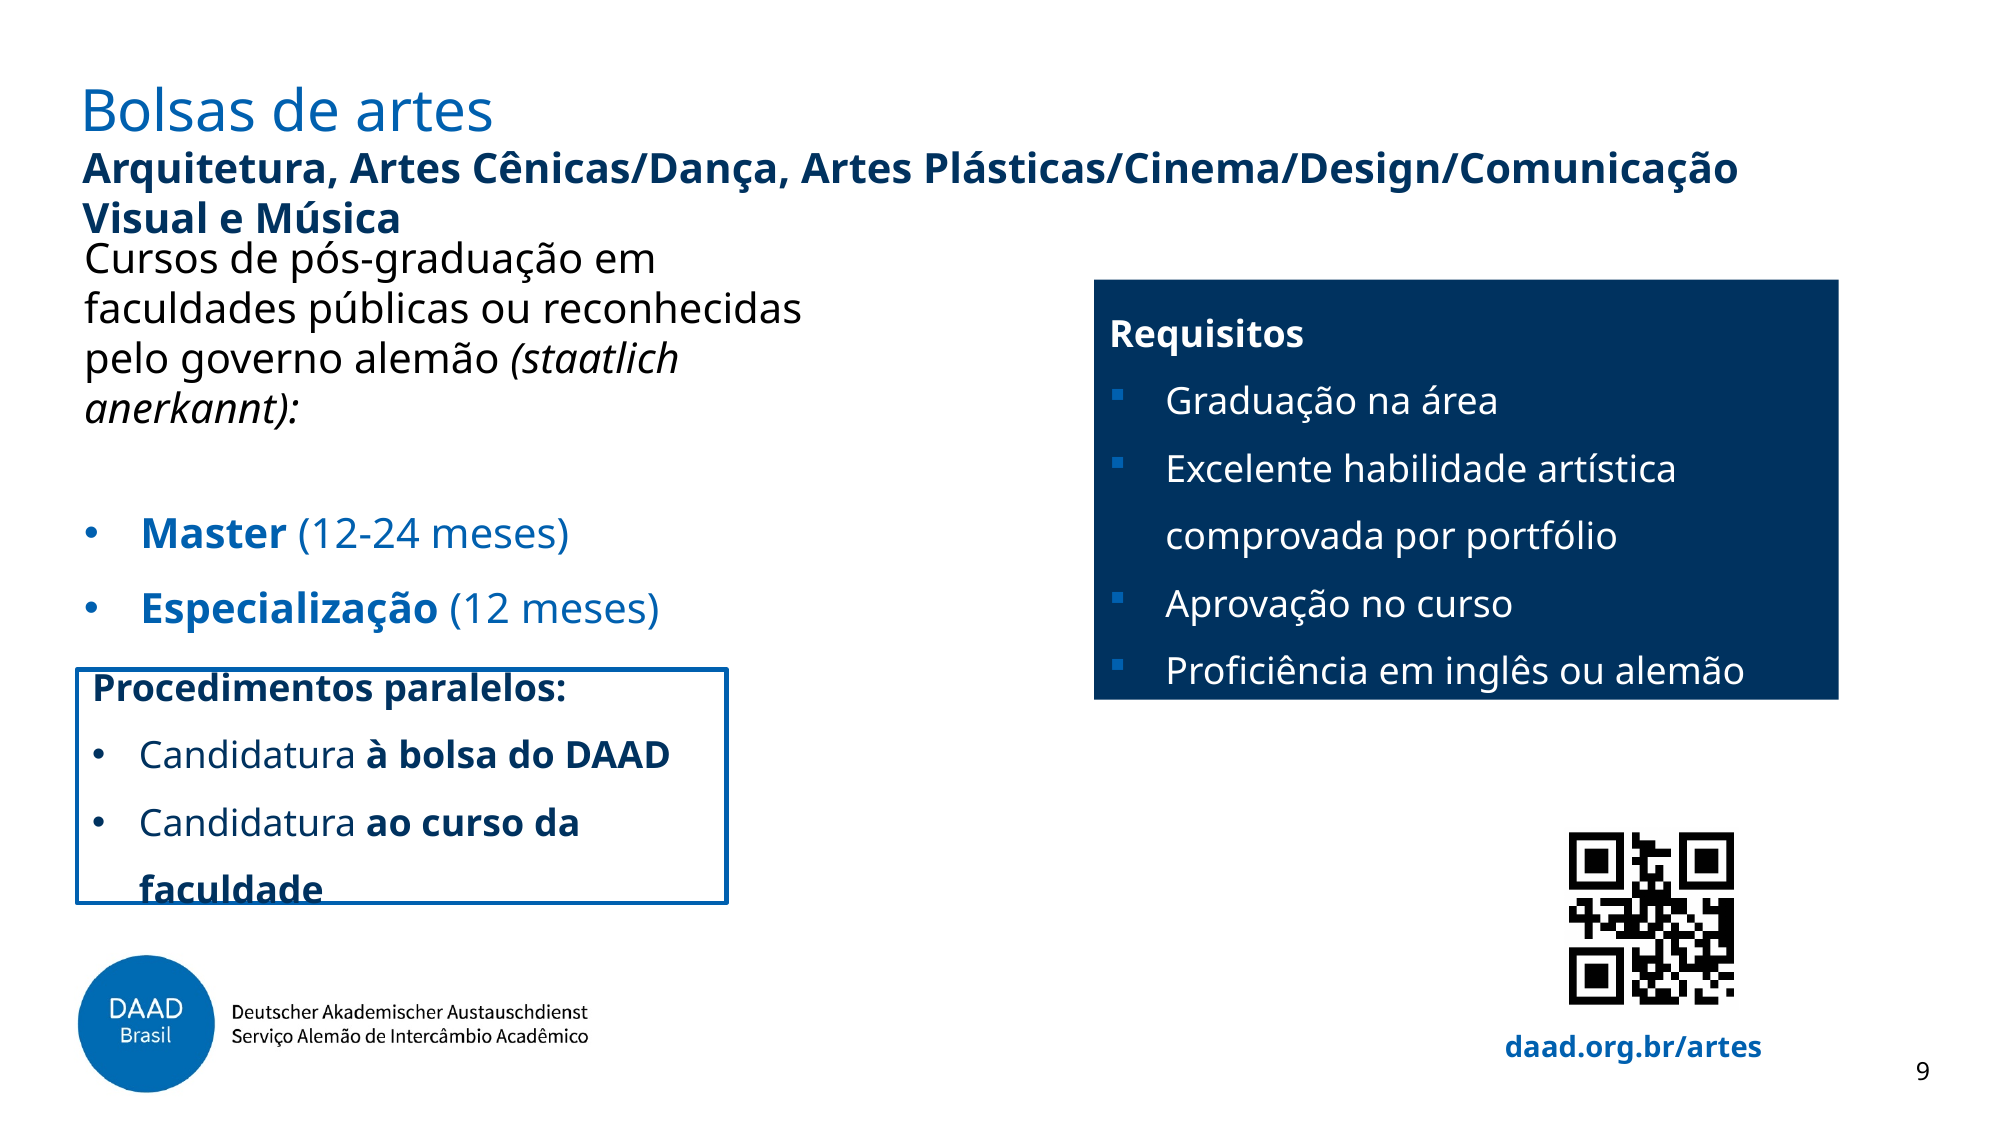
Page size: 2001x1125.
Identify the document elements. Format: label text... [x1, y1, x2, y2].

text_box Procedimentos paralelos: Candidatura à bolsa do DAAD Candidatura ao curso da faculdade [77, 669, 727, 903]
text_box Requisitos Graduação na área Excelente habilidade artística comprovada por portfólio Aprovação no curso Proficiência em inglês ou alemão [1094, 279, 1839, 700]
text_box Arquitetura, Artes Cênicas/Dança, Artes Plásticas/Cinema/Design/Comunicação Visual e Música [67, 134, 1863, 250]
picture [19, 943, 658, 1105]
text_box Cursos de pós-graduação em faculdades públicas ou reconhecidas pelo governo alemão (staatlich anerkannt): Master (12-24 meses) Especialização (12 meses) [69, 250, 878, 777]
picture [1564, 826, 1739, 1010]
text_box daad.org.br/artes [1032, 1020, 1778, 1071]
slide_number 9 [1862, 1042, 1946, 1103]
text_box Bolsas de artes [79, 68, 1923, 144]
